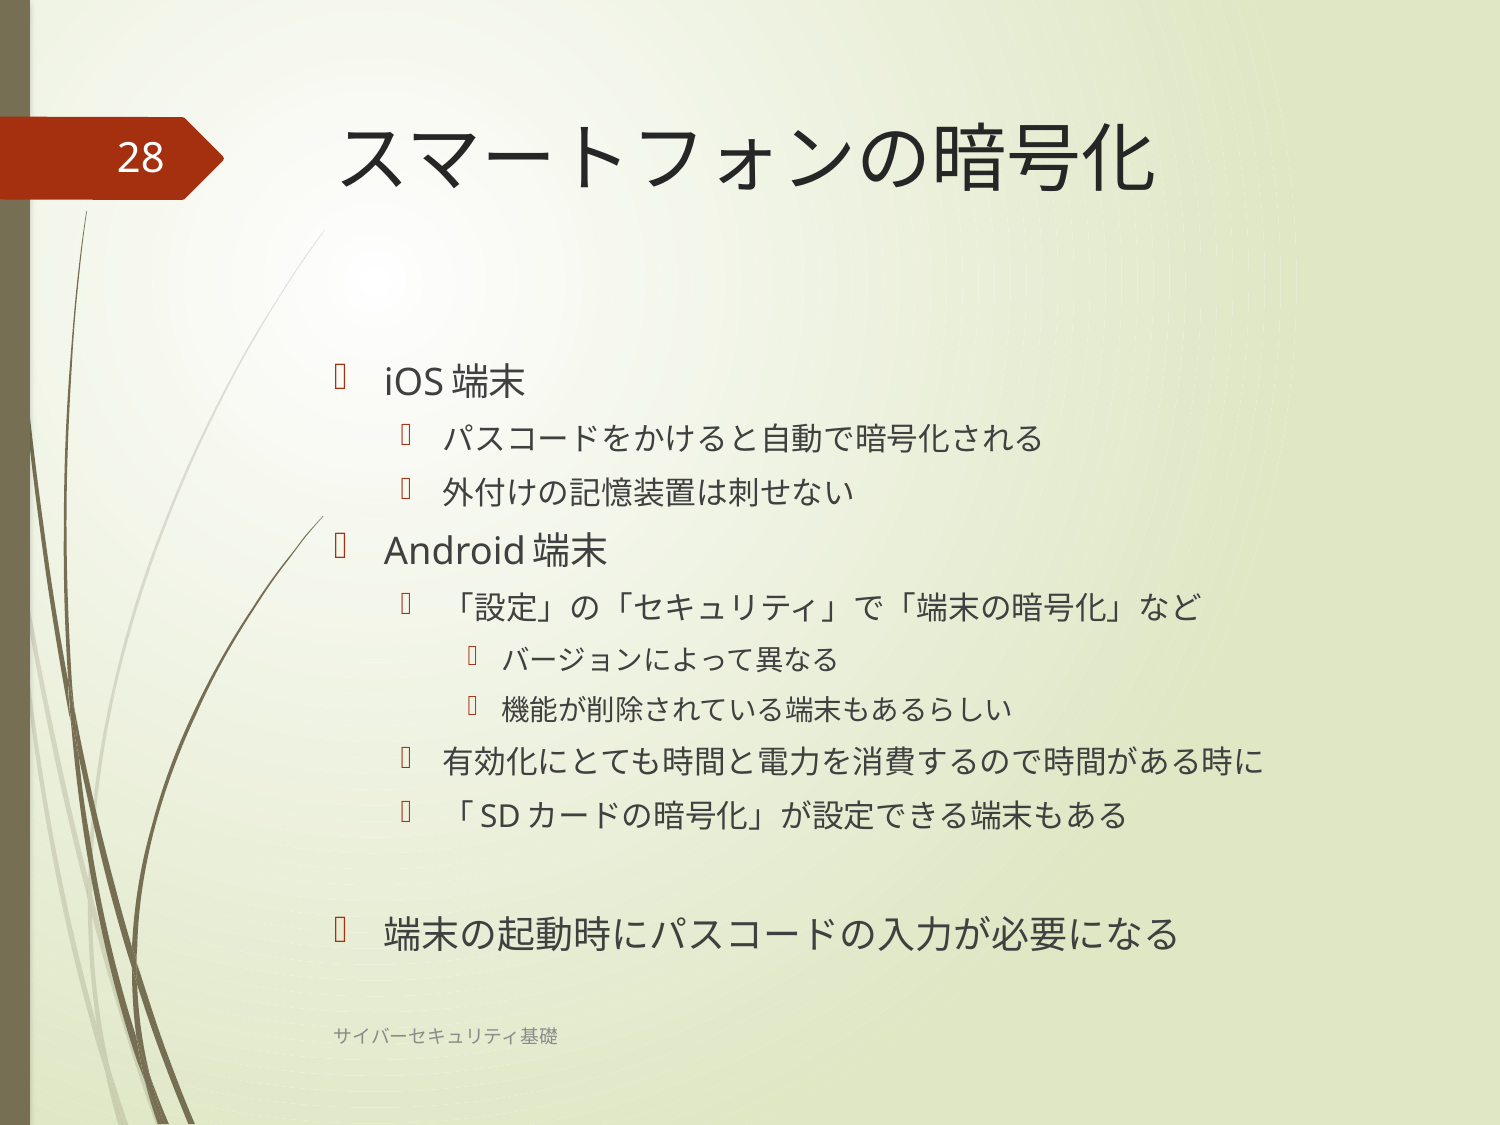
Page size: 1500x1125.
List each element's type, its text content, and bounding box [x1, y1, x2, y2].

title スマートフォンの暗号化 [319, 102, 1400, 313]
footer サイバーセキュリティ基礎 [318, 1006, 1257, 1067]
slide_number 28 [83, 129, 180, 190]
list iOS端末 パスコードをかけると自動で暗号化される 外付けの記憶装置は刺せない Android端末 「設定」の「セキュリティ」で「端末の暗号化」など バージョンによって異なる 機能が削除されている端末もあるらしい 有効化にとても時間と電力を消費するので時間がある時に 「SDカードの暗号化」が設定できる端末もある 端末の起動時にパスコードの入力が必要になる [318, 350, 1400, 970]
